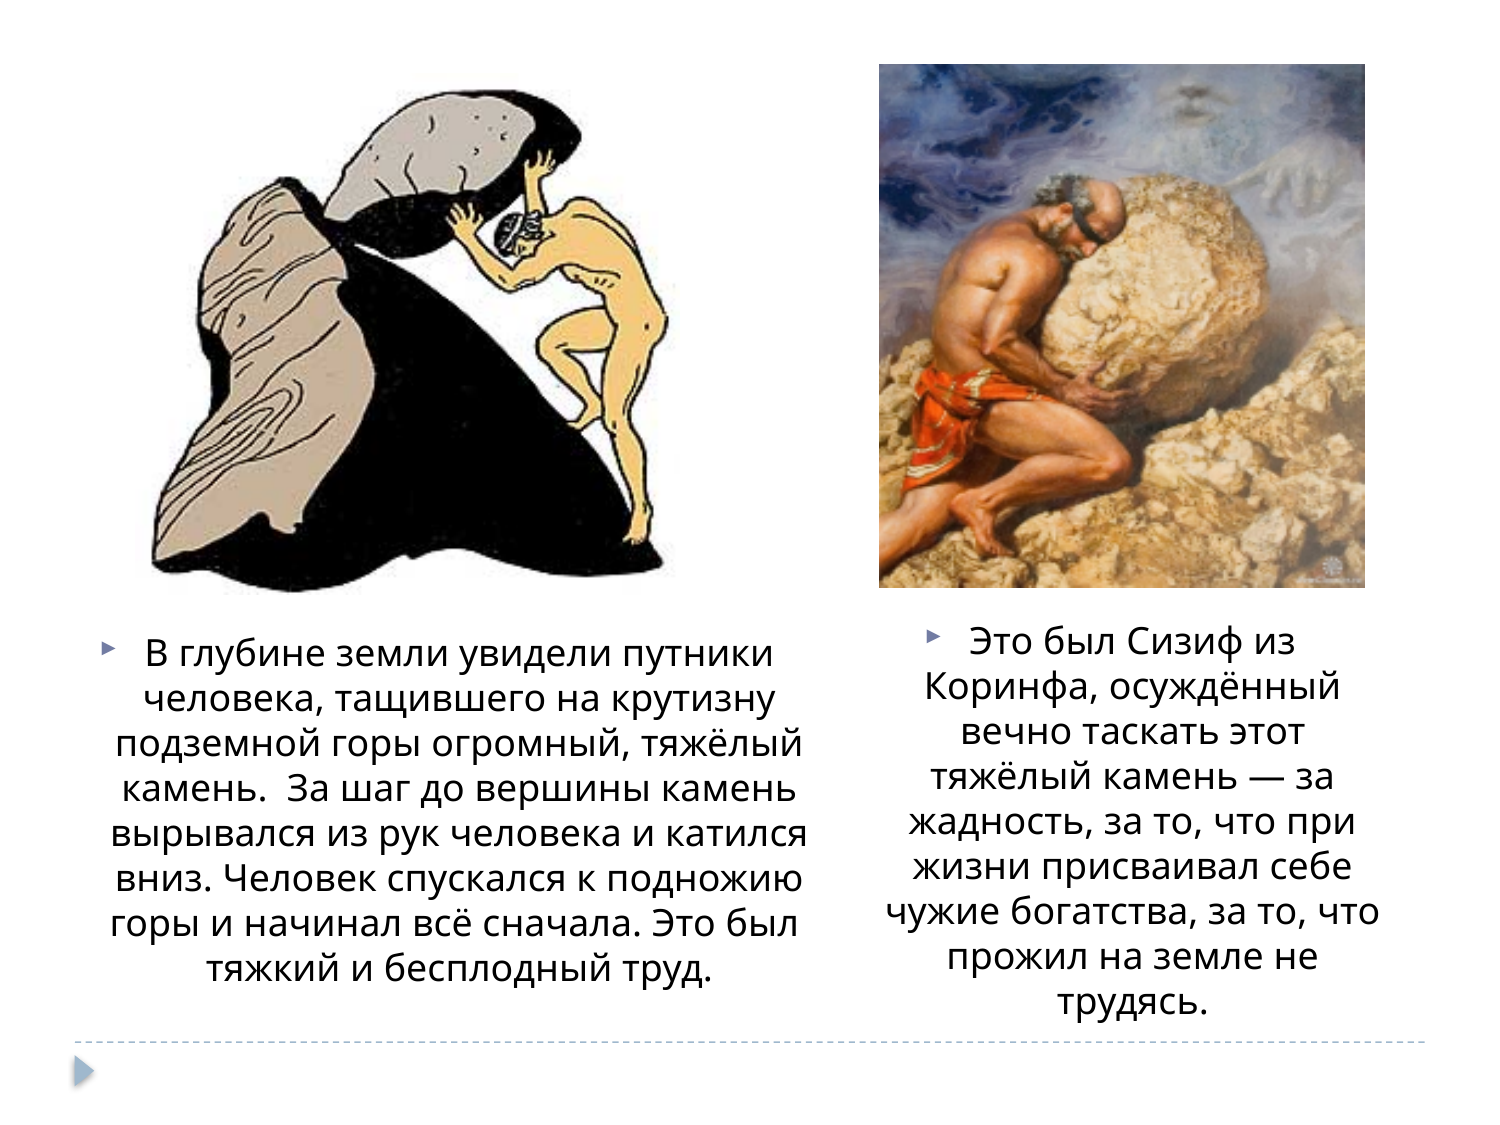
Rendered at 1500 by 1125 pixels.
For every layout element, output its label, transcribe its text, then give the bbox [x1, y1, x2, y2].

picture [135, 73, 680, 596]
text_box В глубине земли увидели путники человека, тащившего на крутизну подземной горы огромный, тяжёлый камень. За шаг до вершины камень вырывался из рук человека и катился вниз. Человек спускался к подножию горы и начинал всё сначала. Это был тяжкий и бесплодный труд. [41, 621, 820, 1083]
text_box Это был Сизиф из Коринфа, осуждённый вечно таскать этот тяжёлый камень — за жадность, за то, что при жизни присваивал себе чужие богатства, за то, что прожил на земле не трудясь. [820, 609, 1400, 1083]
picture [879, 64, 1365, 588]
